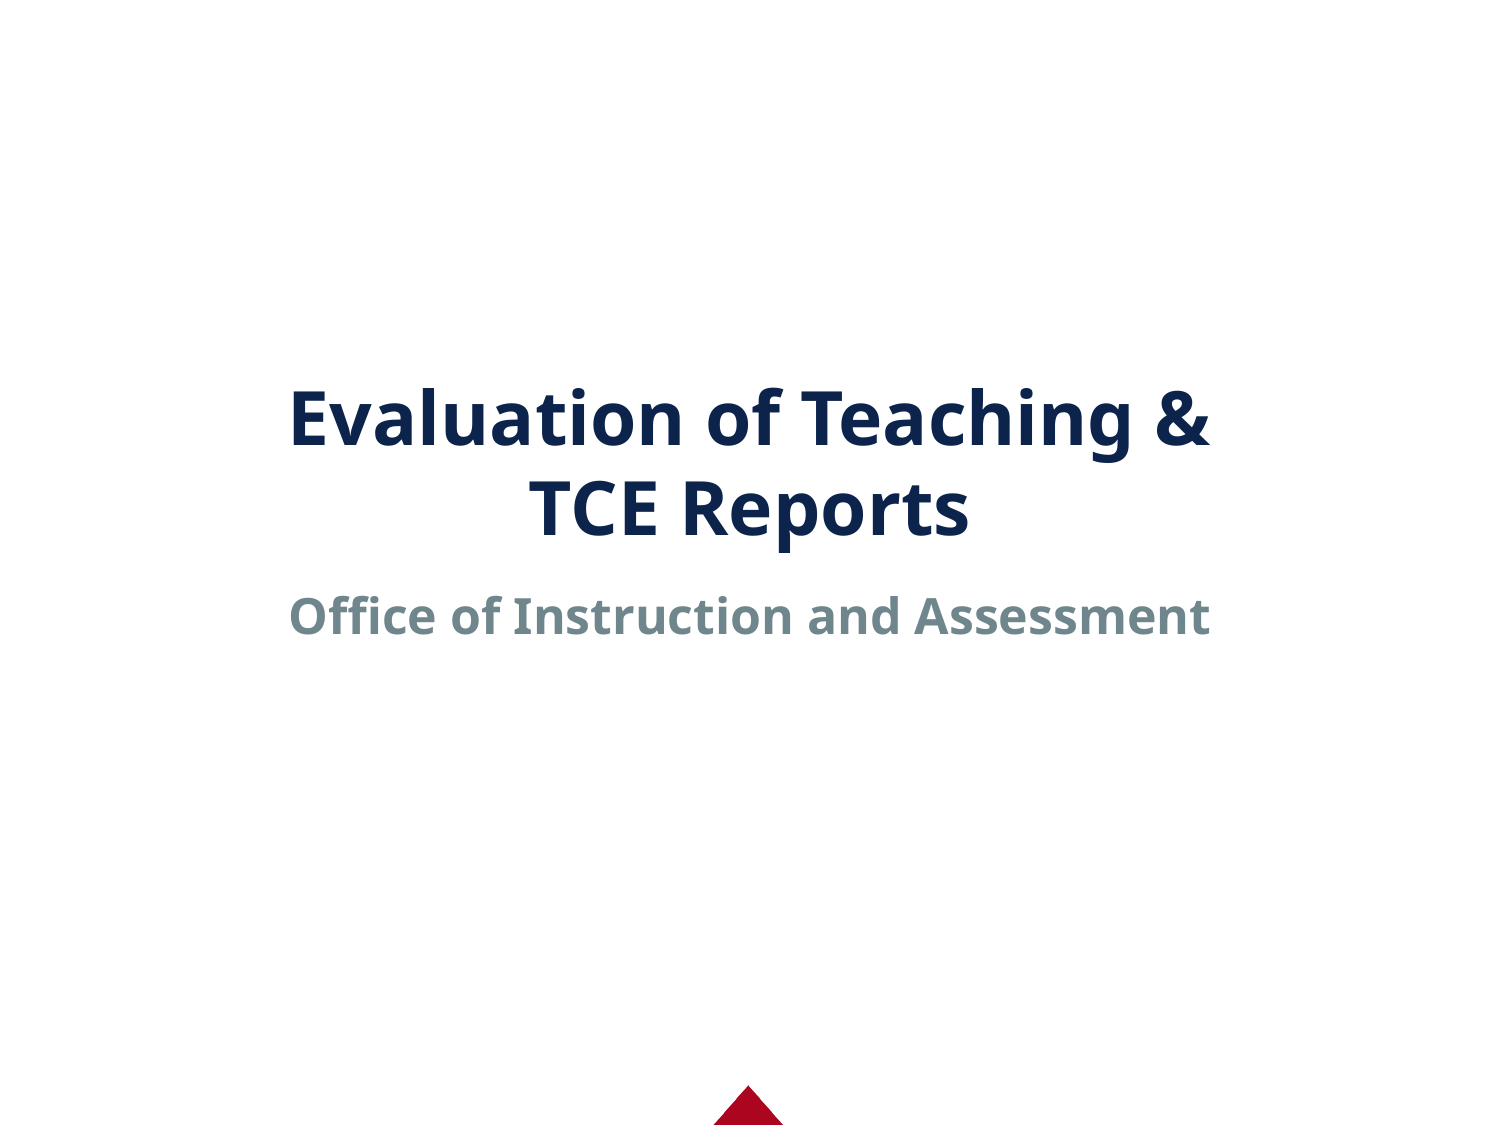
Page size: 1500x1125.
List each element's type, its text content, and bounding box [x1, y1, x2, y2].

title Evaluation of Teaching & TCE Reports [112, 368, 1388, 497]
picture [712, 1085, 784, 1125]
list Office of Instruction and Assessment [112, 497, 1388, 698]
